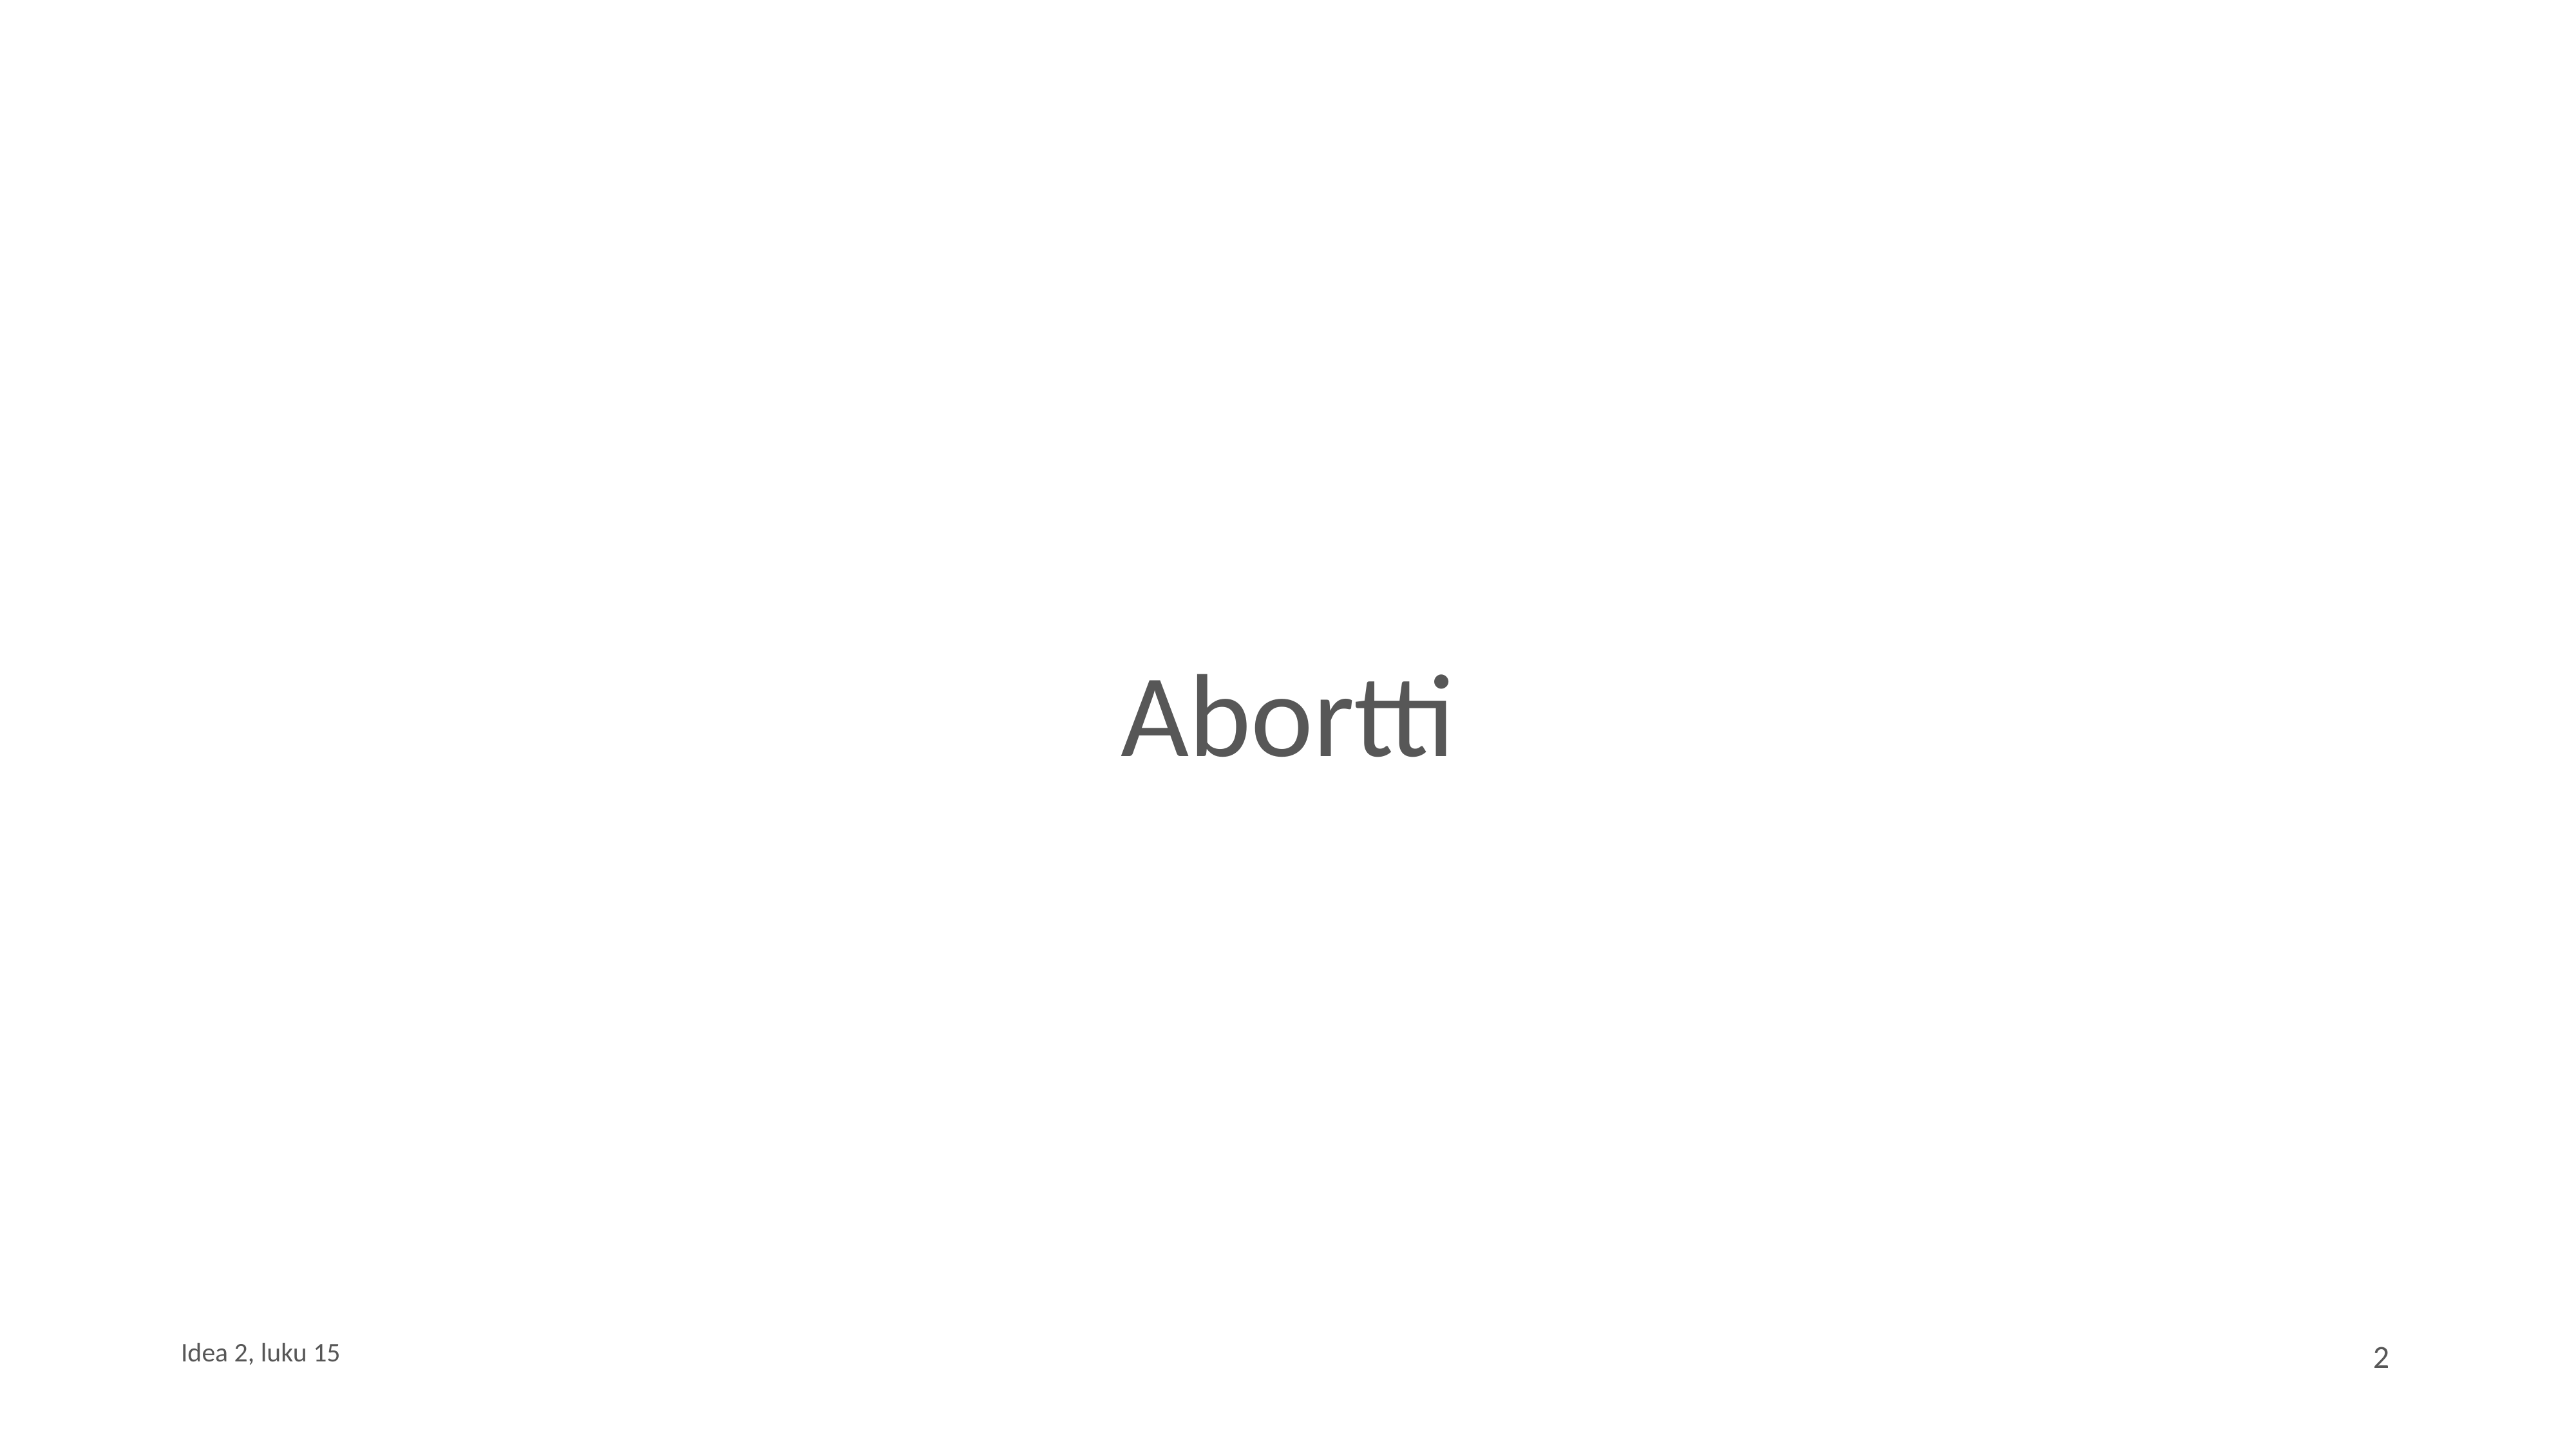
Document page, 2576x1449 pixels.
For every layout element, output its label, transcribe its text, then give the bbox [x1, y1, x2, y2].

footer Idea 2, luku 15 [171, 1318, 1041, 1372]
title Abortti [177, 584, 2399, 865]
slide_number 2 [1819, 1302, 2399, 1380]
